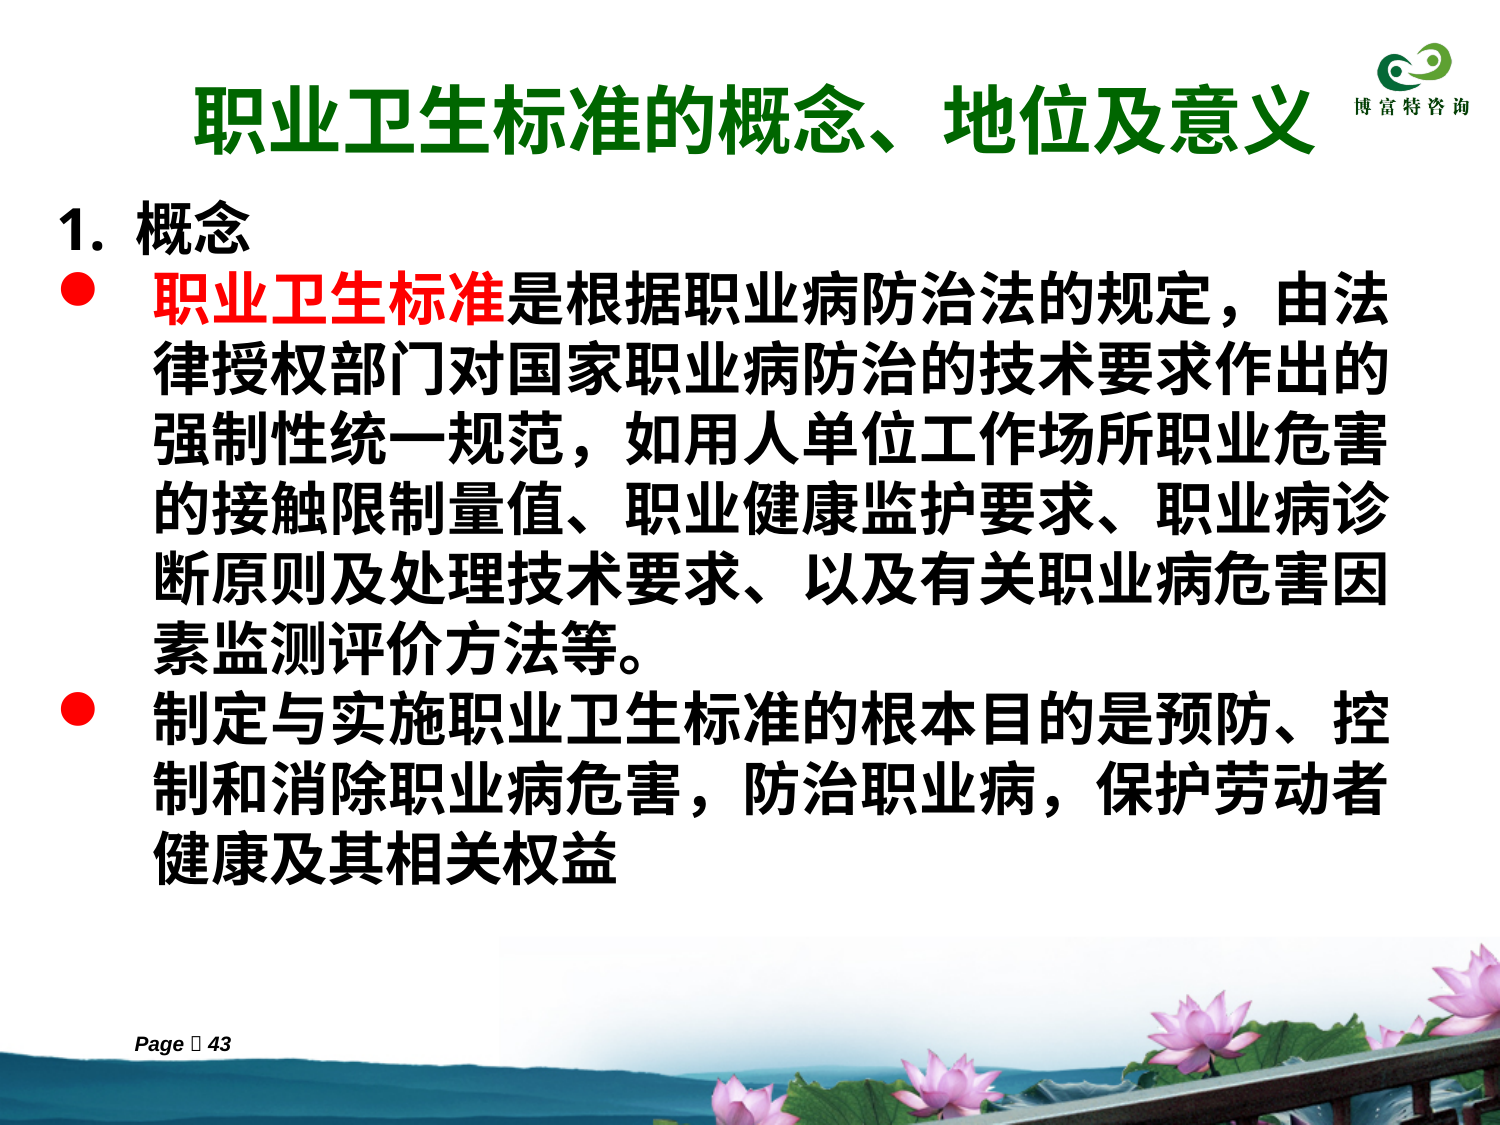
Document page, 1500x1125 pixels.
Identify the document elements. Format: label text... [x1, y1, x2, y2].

text_box 1. 概念 职业卫生标准是根据职业病防治法的规定，由法律授权部门对国家职业病防治的技术要求作出的强制性统一规范，如用人单位工作场所职业危害的接触限制量值、职业健康监护要求、职业病诊断原则及处理技术要求、以及有关职业病危害因素监测评价方法等。 制定与实施职业卫生标准的根本目的是预防、控制和消除职业病危害，防治职业病，保护劳动者健康及其相关权益 [41, 184, 1405, 900]
picture [0, 0, 1500, 1125]
text_box 职业卫生标准的概念、地位及意义 [104, 66, 1405, 172]
